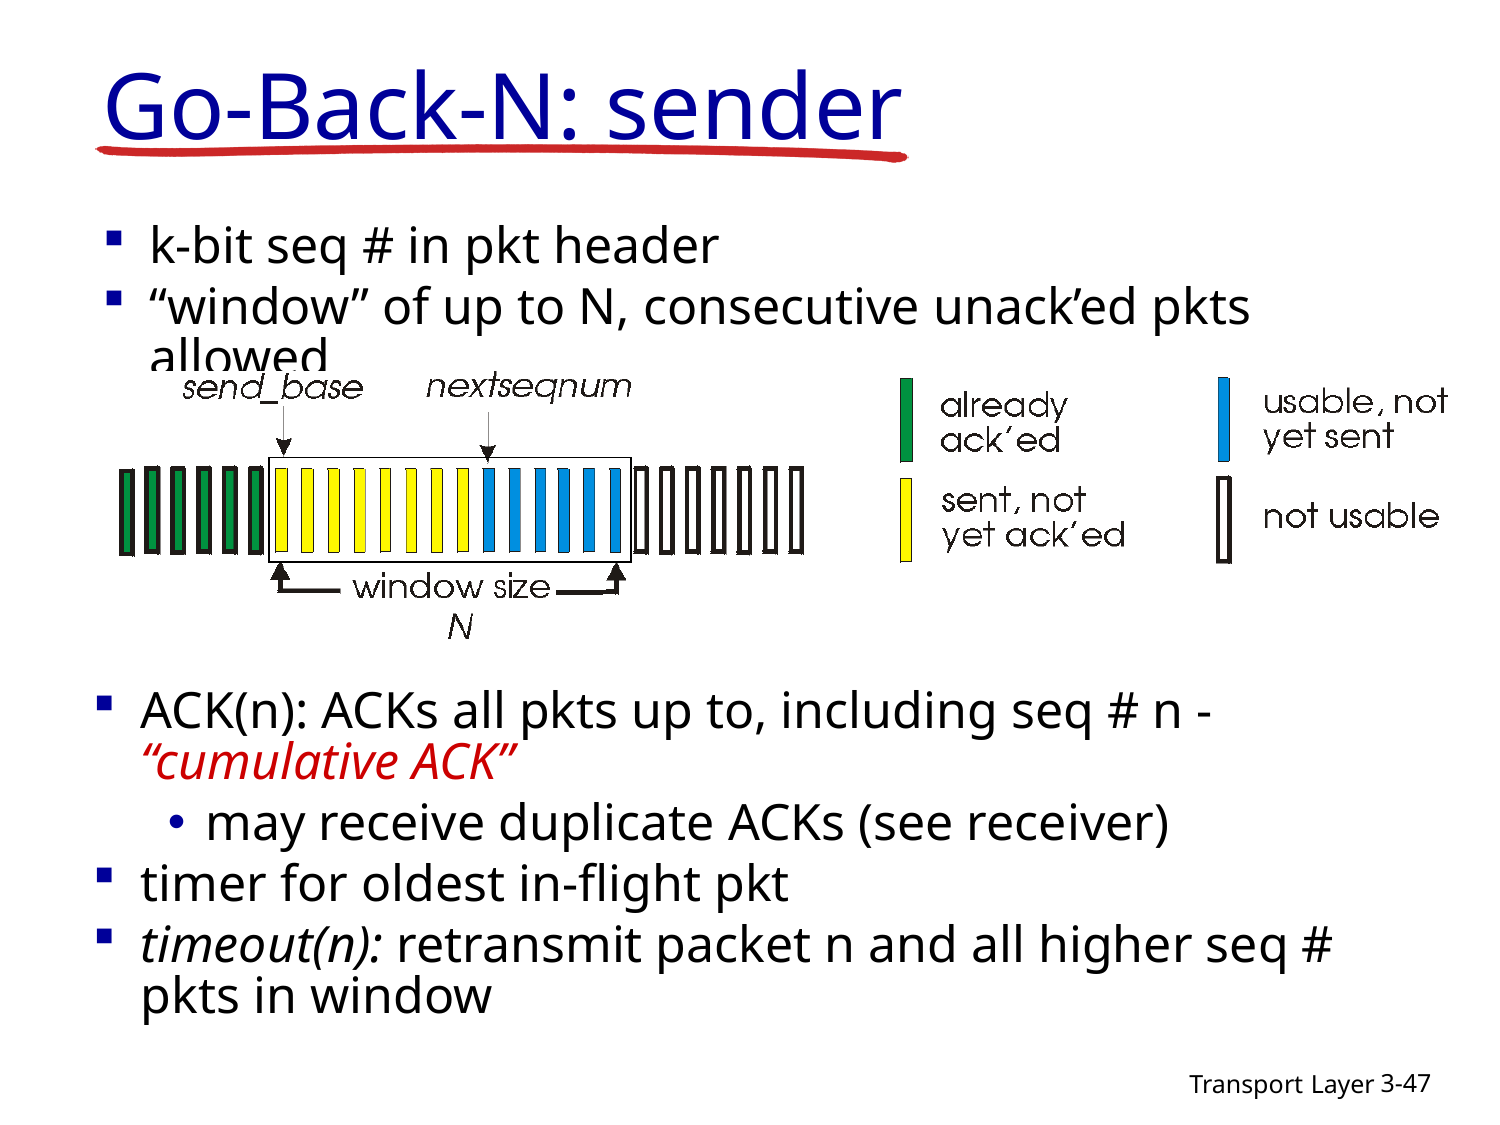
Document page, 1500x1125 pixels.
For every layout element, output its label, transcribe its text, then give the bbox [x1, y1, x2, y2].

picture [118, 371, 1449, 640]
slide_number 3-47 [1365, 1060, 1477, 1106]
list k-bit seq # in pkt header “window” of up to N, consecutive unack’ed pkts allowed [87, 215, 1454, 416]
text_box ACK(n): ACKs all pkts up to, including seq # n - “cumulative ACK” may receive duplicate ACKs (see receiver) timer for oldest in-flight pkt timeout(n): retransmit packet n and all higher seq # pkts in window [78, 680, 1444, 881]
picture [92, 139, 918, 169]
footer Transport Layer [914, 1057, 1390, 1105]
title Go-Back-N: sender [87, 24, 1363, 182]
